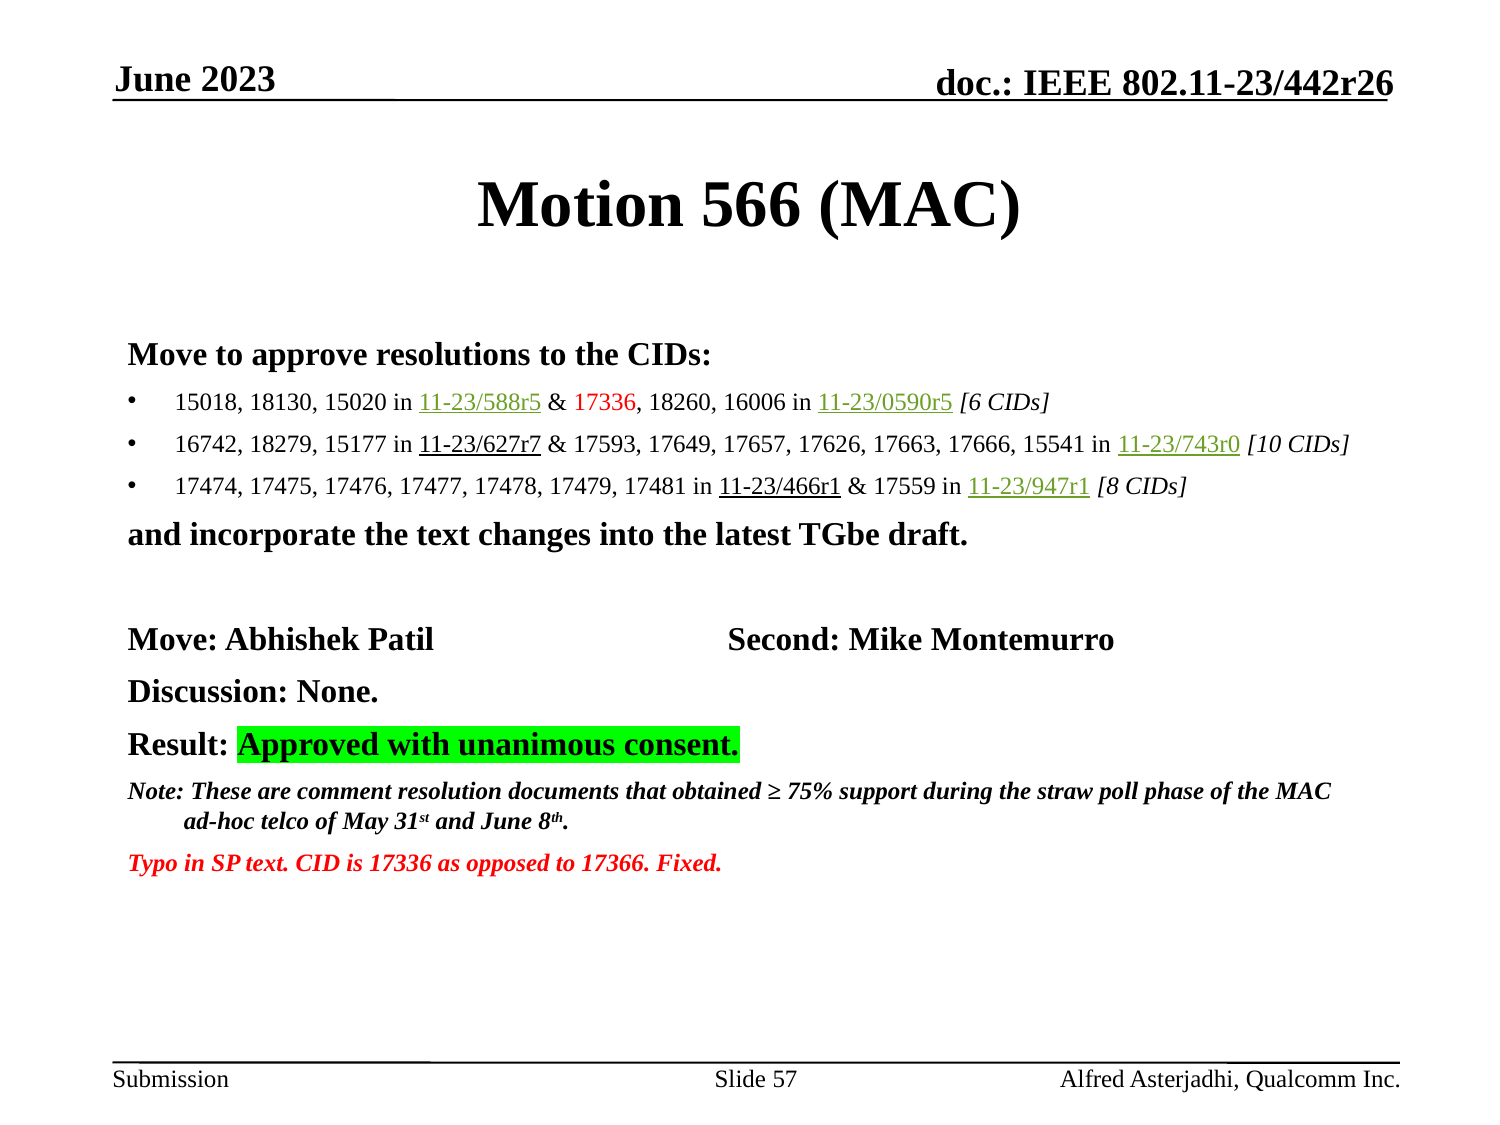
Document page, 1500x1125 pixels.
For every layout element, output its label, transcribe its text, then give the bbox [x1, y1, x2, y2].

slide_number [114, 54, 423, 100]
title Motion 566 (MAC) [112, 112, 1388, 288]
list Move to approve resolutions to the CIDs: 15018, 18130, 15020 in 11-23/588r5 & 17336, 18260, 16006 in 11-23/0590r5 [6 CIDs] 16742, 18279, 15177 in 11-23/627r7 & 17593, 17649, 17657, 17626, 17663, 17666, 15541 in 11-23/743r0 [10 CIDs] 17474, 17475, 17476, 17477, 17478, 17479, 17481 in 11-23/466r1 & 17559 in 11-23/947r1 [8 CIDs] and incorporate the text changes into the latest TGbe draft. Move: Abhishek Patil Second: Mike Montemurro Discussion: None. Result: Approved with unanimous consent. Note: These are comment resolution documents that obtained ≥ 75% support during the straw poll phase of the MAC ad-hoc telco of May 31st and June 8th. Typo in SP text. CID is 17336 as opposed to 17366. Fixed. [112, 324, 1388, 1063]
slide_number Slide 57 [712, 1061, 800, 1123]
footer Alfred Asterjadhi, Qualcomm Inc. [878, 1061, 1402, 1093]
